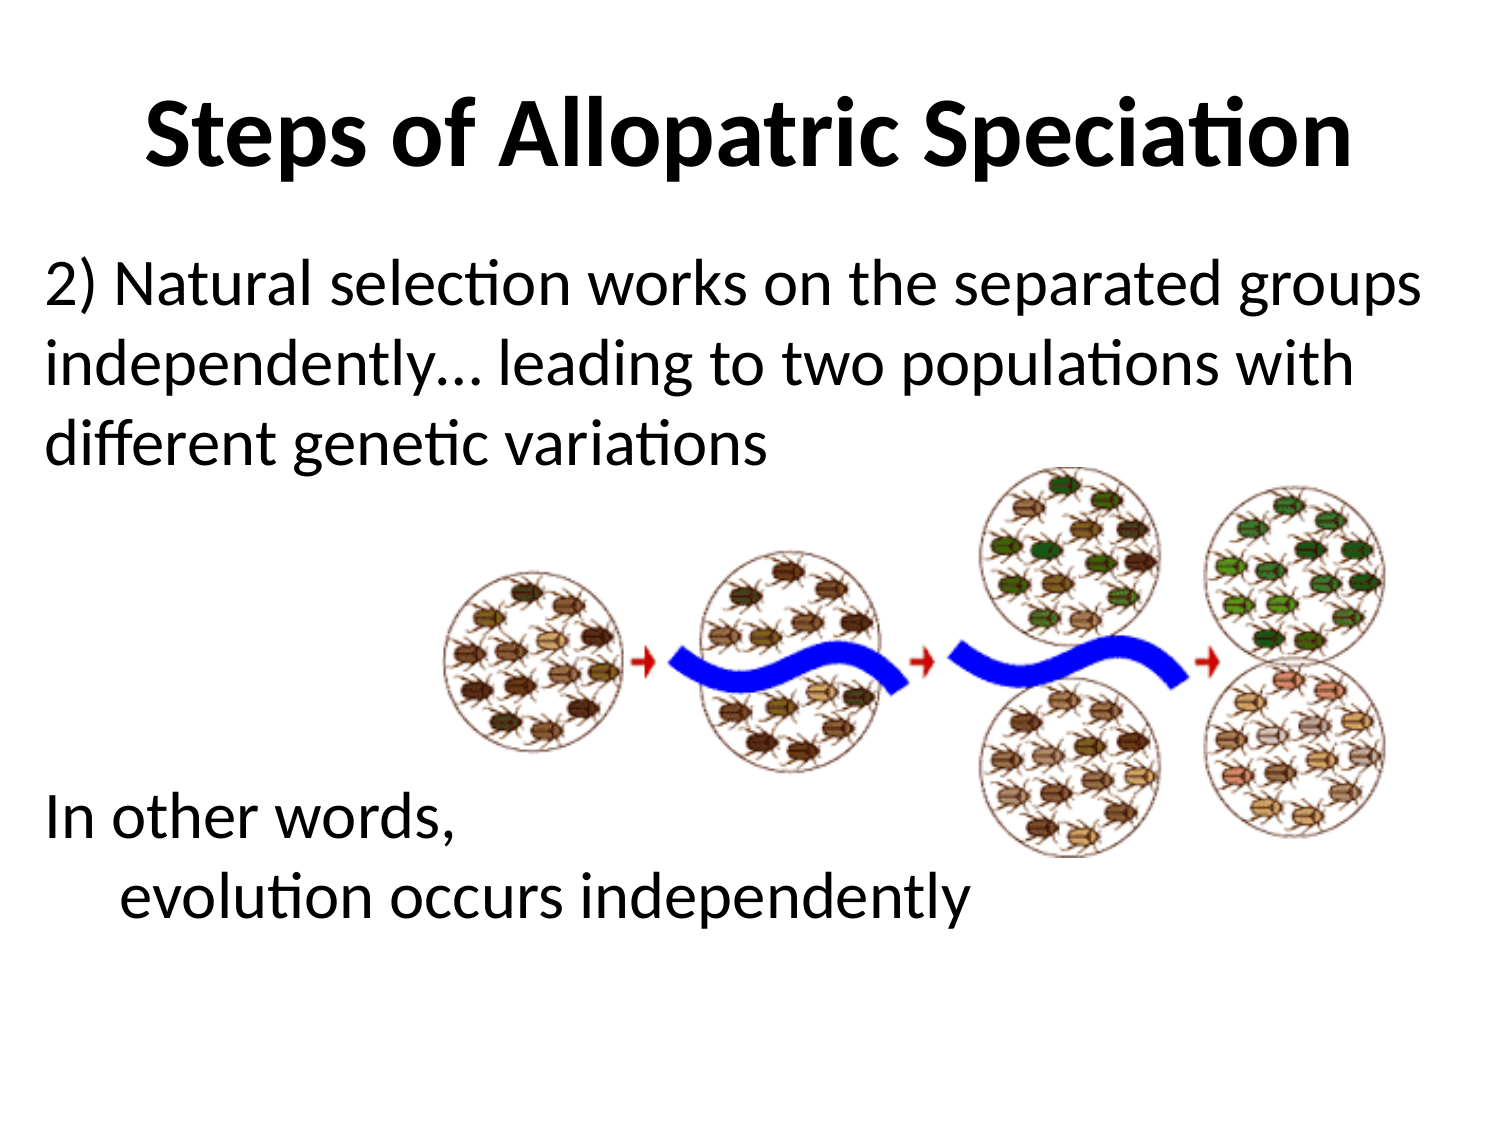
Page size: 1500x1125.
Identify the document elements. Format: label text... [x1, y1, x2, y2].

title Steps of Allopatric Speciation [75, 32, 1425, 220]
list 2) Natural selection works on the separated groups independently… leading to two populations with different genetic variations In other words, evolution occurs independently [29, 231, 1474, 1052]
picture [442, 467, 1389, 858]
